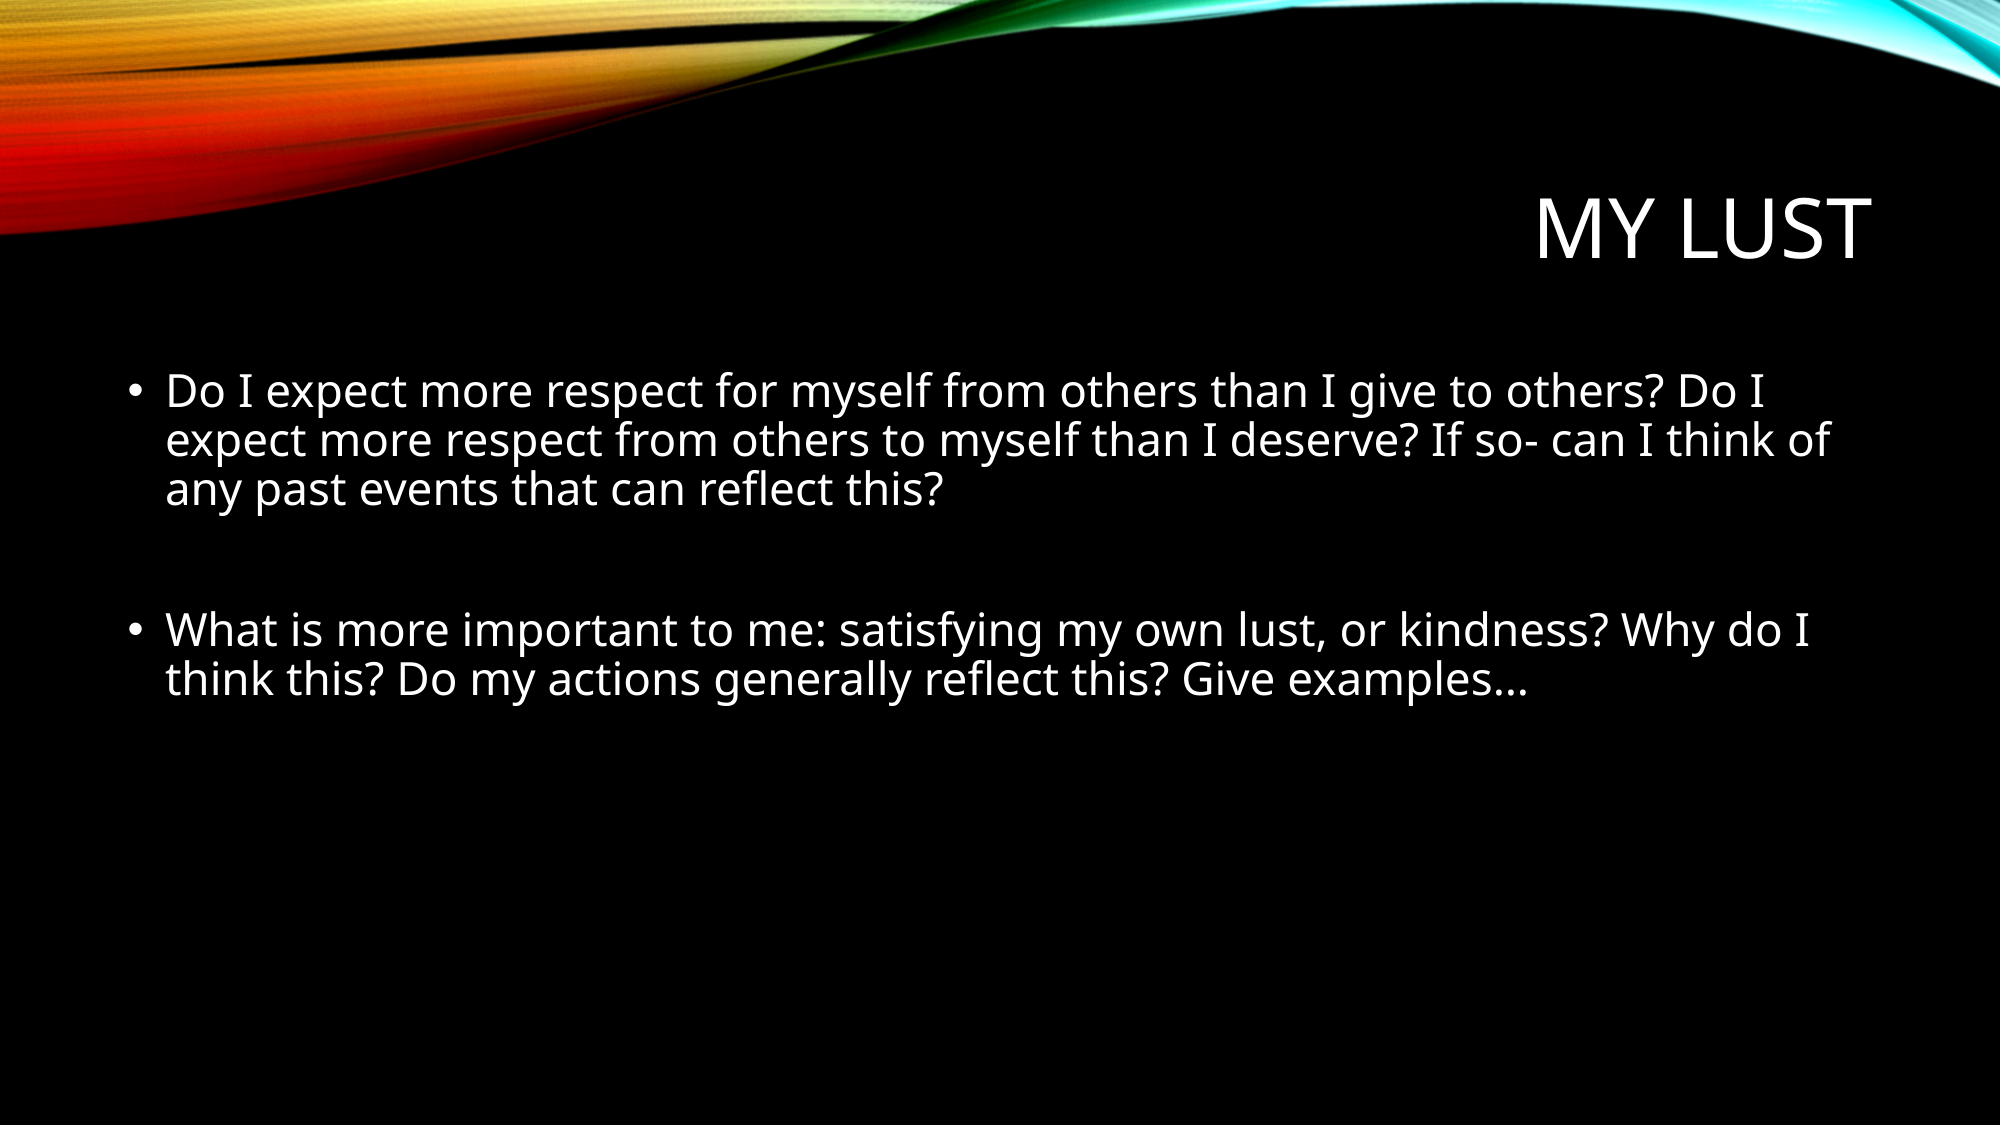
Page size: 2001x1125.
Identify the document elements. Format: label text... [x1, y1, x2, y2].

picture [0, 0, 2000, 237]
list Do I expect more respect for myself from others than I give to others? Do I expect more respect from others to myself than I deserve? If so- can I think of any past events that can reflect this? What is more important to me: satisfying my own lust, or kindness? Why do I think this? Do my actions generally reflect this? Give examples… [112, 360, 1888, 1021]
title My Lust [474, 125, 1888, 338]
